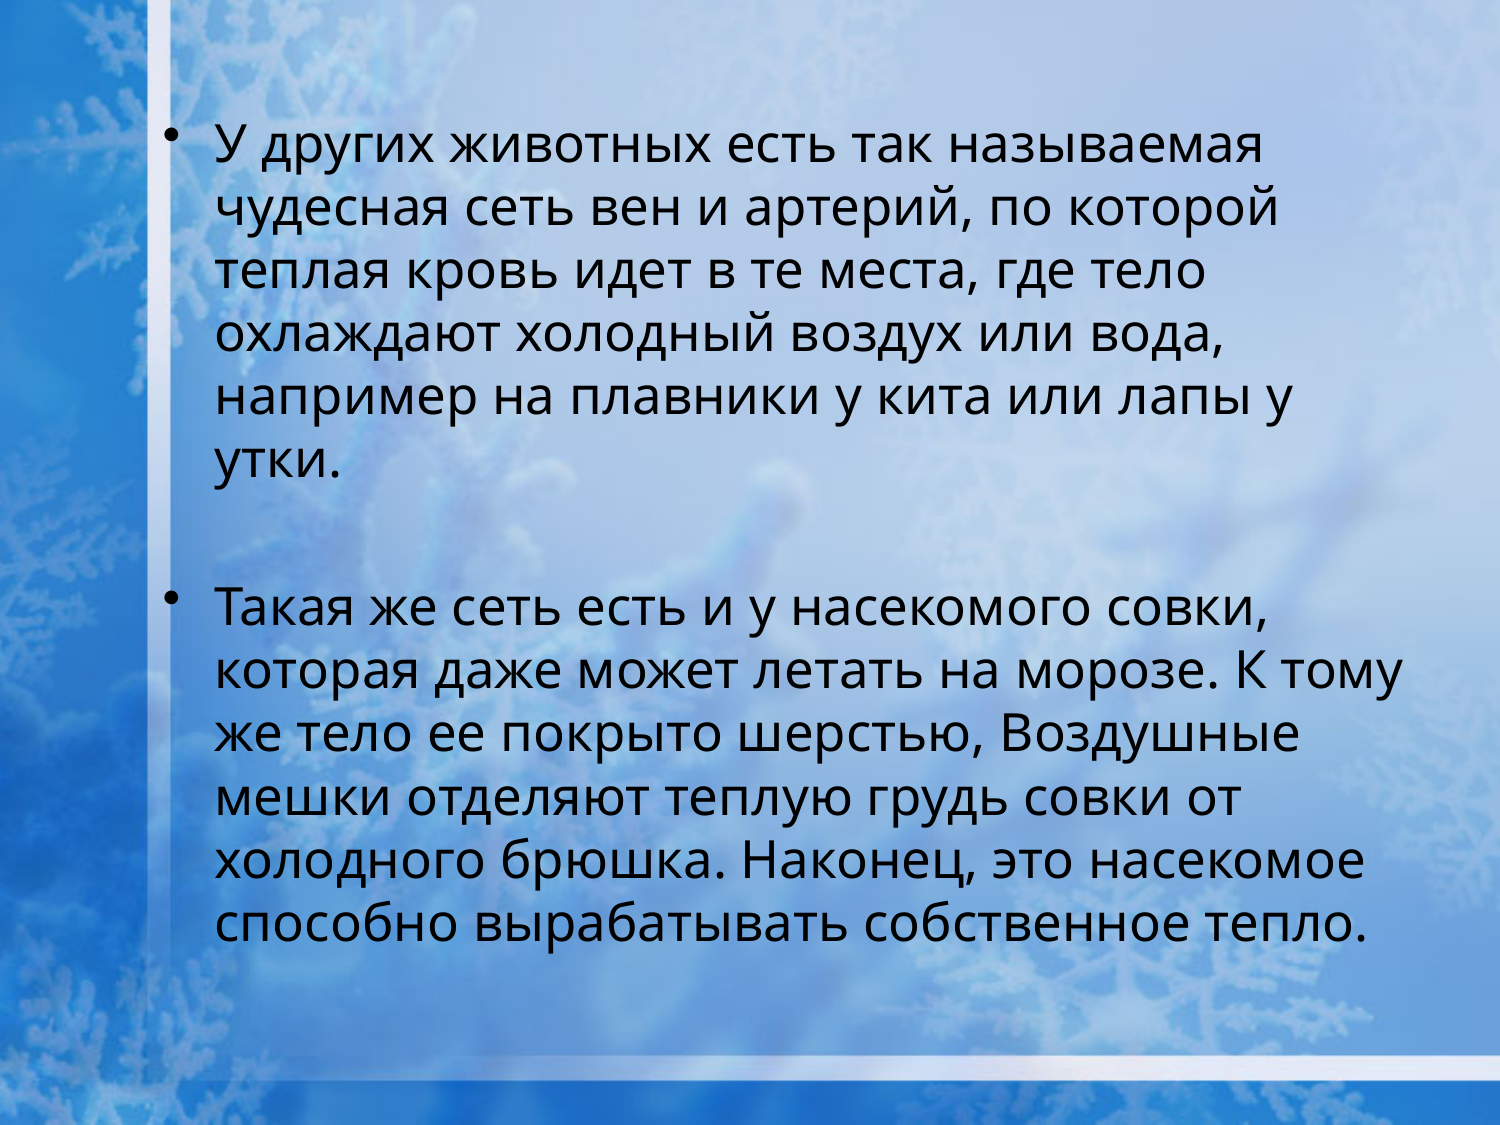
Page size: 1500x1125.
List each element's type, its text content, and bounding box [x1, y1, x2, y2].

picture [0, 0, 1500, 1125]
list У других животных есть так называемая чудесная сеть вен и артерий, по которой теплая кровь идет в те места, где тело охлаждают холодный воздух или вода, например на плавники у кита или лапы у утки. Такая же сеть есть и у насекомого совки, которая даже может летать на морозе. К тому же тело ее покрыто шерстью, Воздушные мешки отделяют теплую грудь совки от холодного брюшка. Наконец, это насекомое способно вырабатывать собственное тепло. [147, 101, 1425, 1005]
